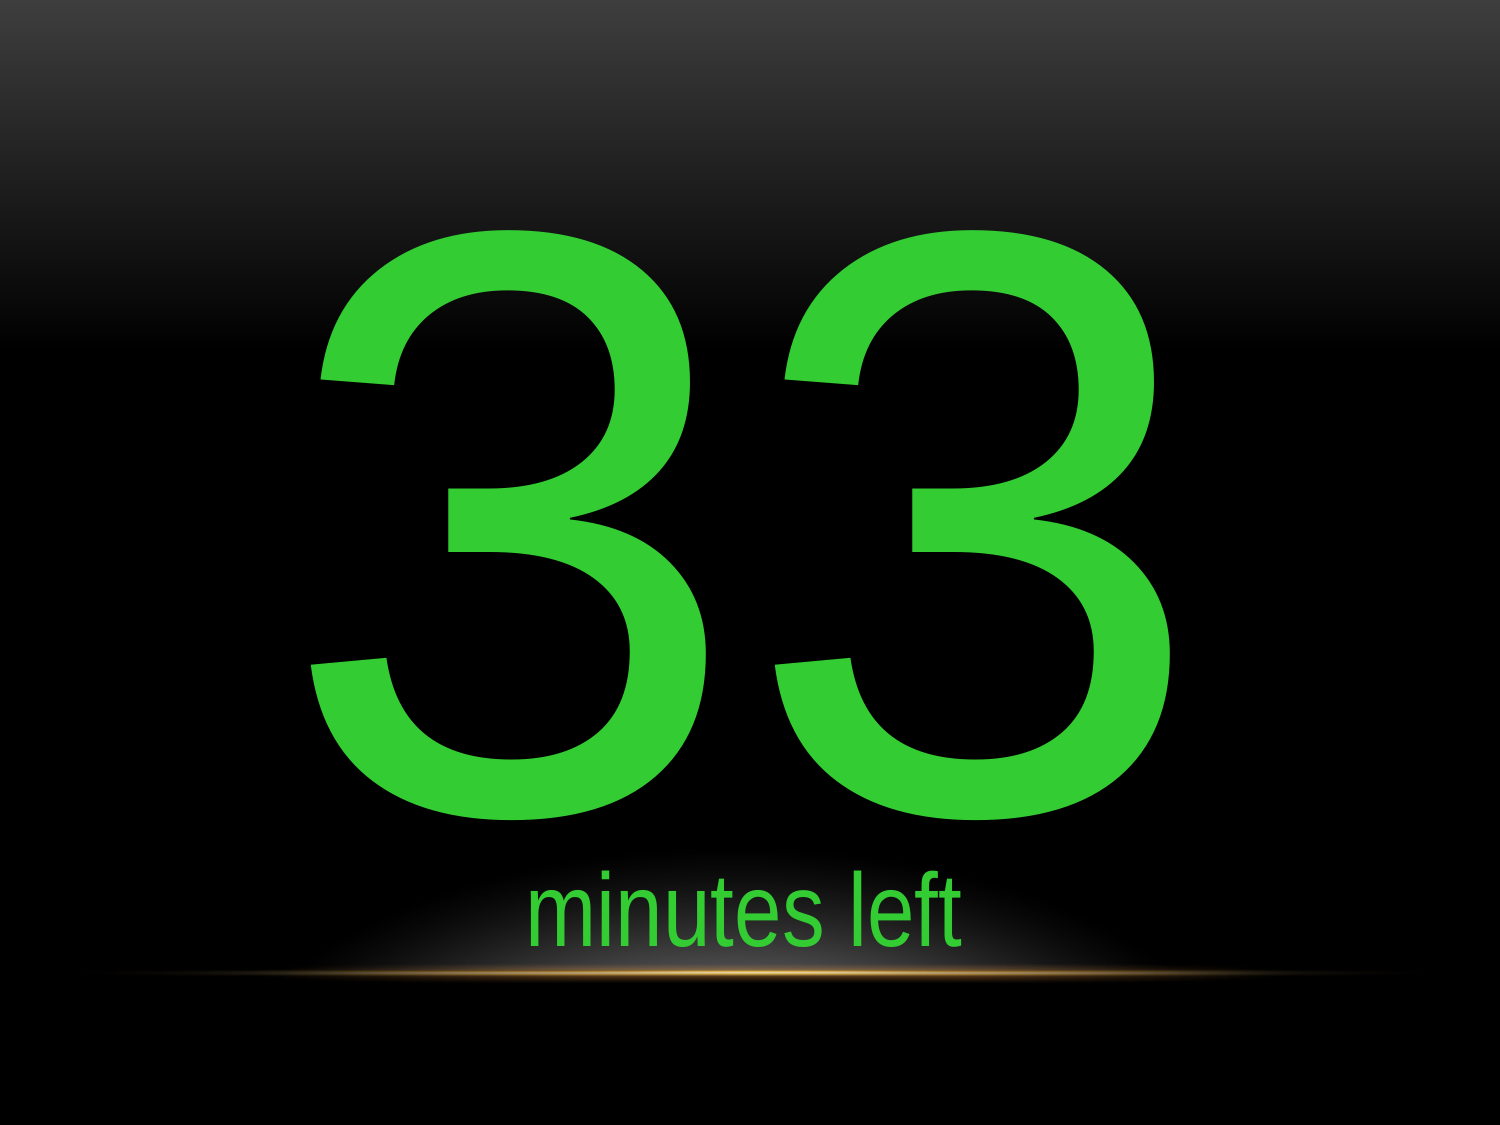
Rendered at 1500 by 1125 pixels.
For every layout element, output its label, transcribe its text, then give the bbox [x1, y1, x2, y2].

list 33 [265, 0, 1500, 560]
picture [0, 0, 1500, 1125]
text_box minutes left [407, 834, 1081, 975]
